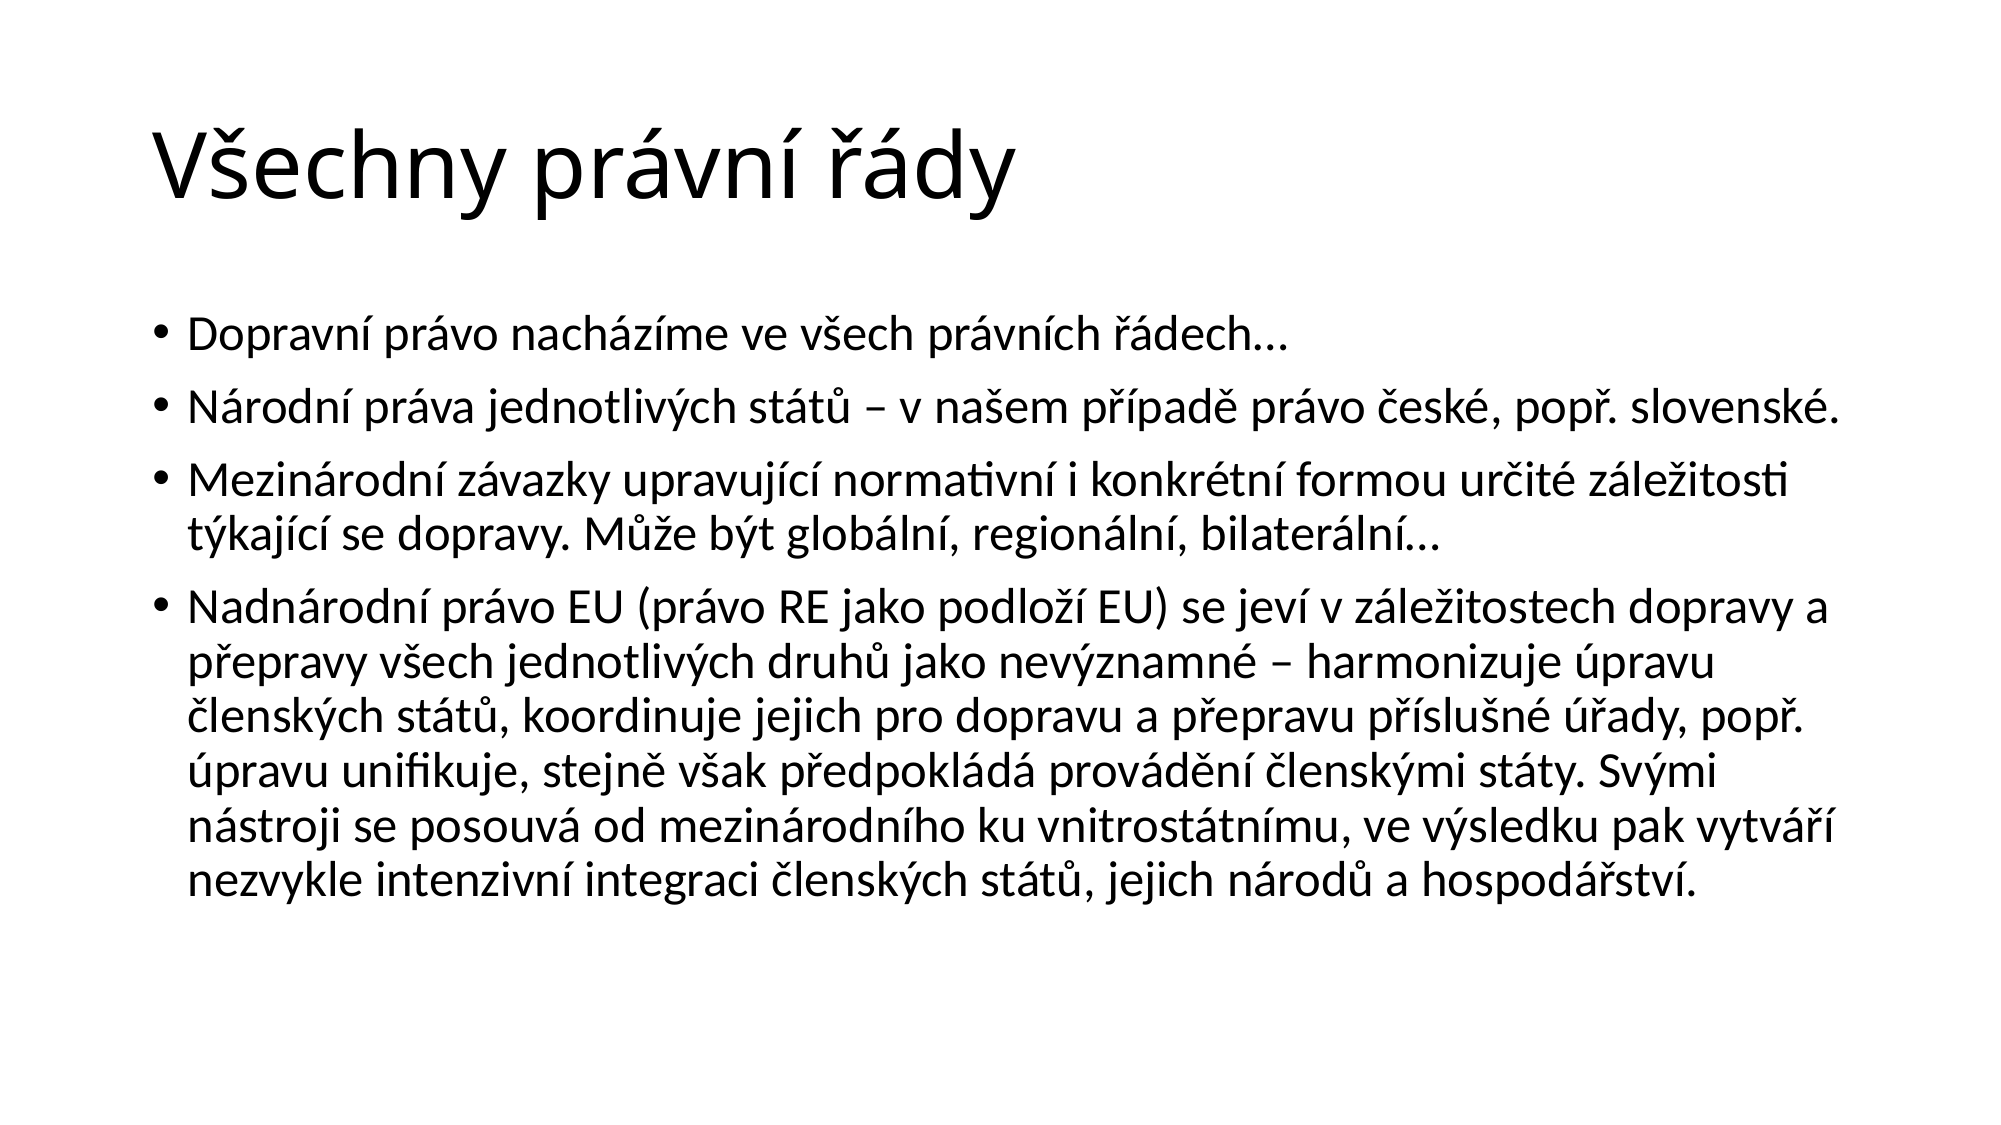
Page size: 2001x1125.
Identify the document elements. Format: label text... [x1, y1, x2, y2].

title Všechny právní řády [137, 59, 1863, 278]
list Dopravní právo nacházíme ve všech právních řádech… Národní práva jednotlivých států – v našem případě právo české, popř. slovenské. Mezinárodní závazky upravující normativní i konkrétní formou určité záležitosti týkající se dopravy. Může být globální, regionální, bilaterální… Nadnárodní právo EU (právo RE jako podloží EU) se jeví v záležitostech dopravy a přepravy všech jednotlivých druhů jako nevýznamné – harmonizuje úpravu členských států, koordinuje jejich pro dopravu a přepravu příslušné úřady, popř. úpravu unifikuje, stejně však předpokládá provádění členskými státy. Svými nástroji se posouvá od mezinárodního ku vnitrostátnímu, ve výsledku pak vytváří nezvykle intenzivní integraci členských států, jejich národů a hospodářství. [137, 299, 1863, 1014]
